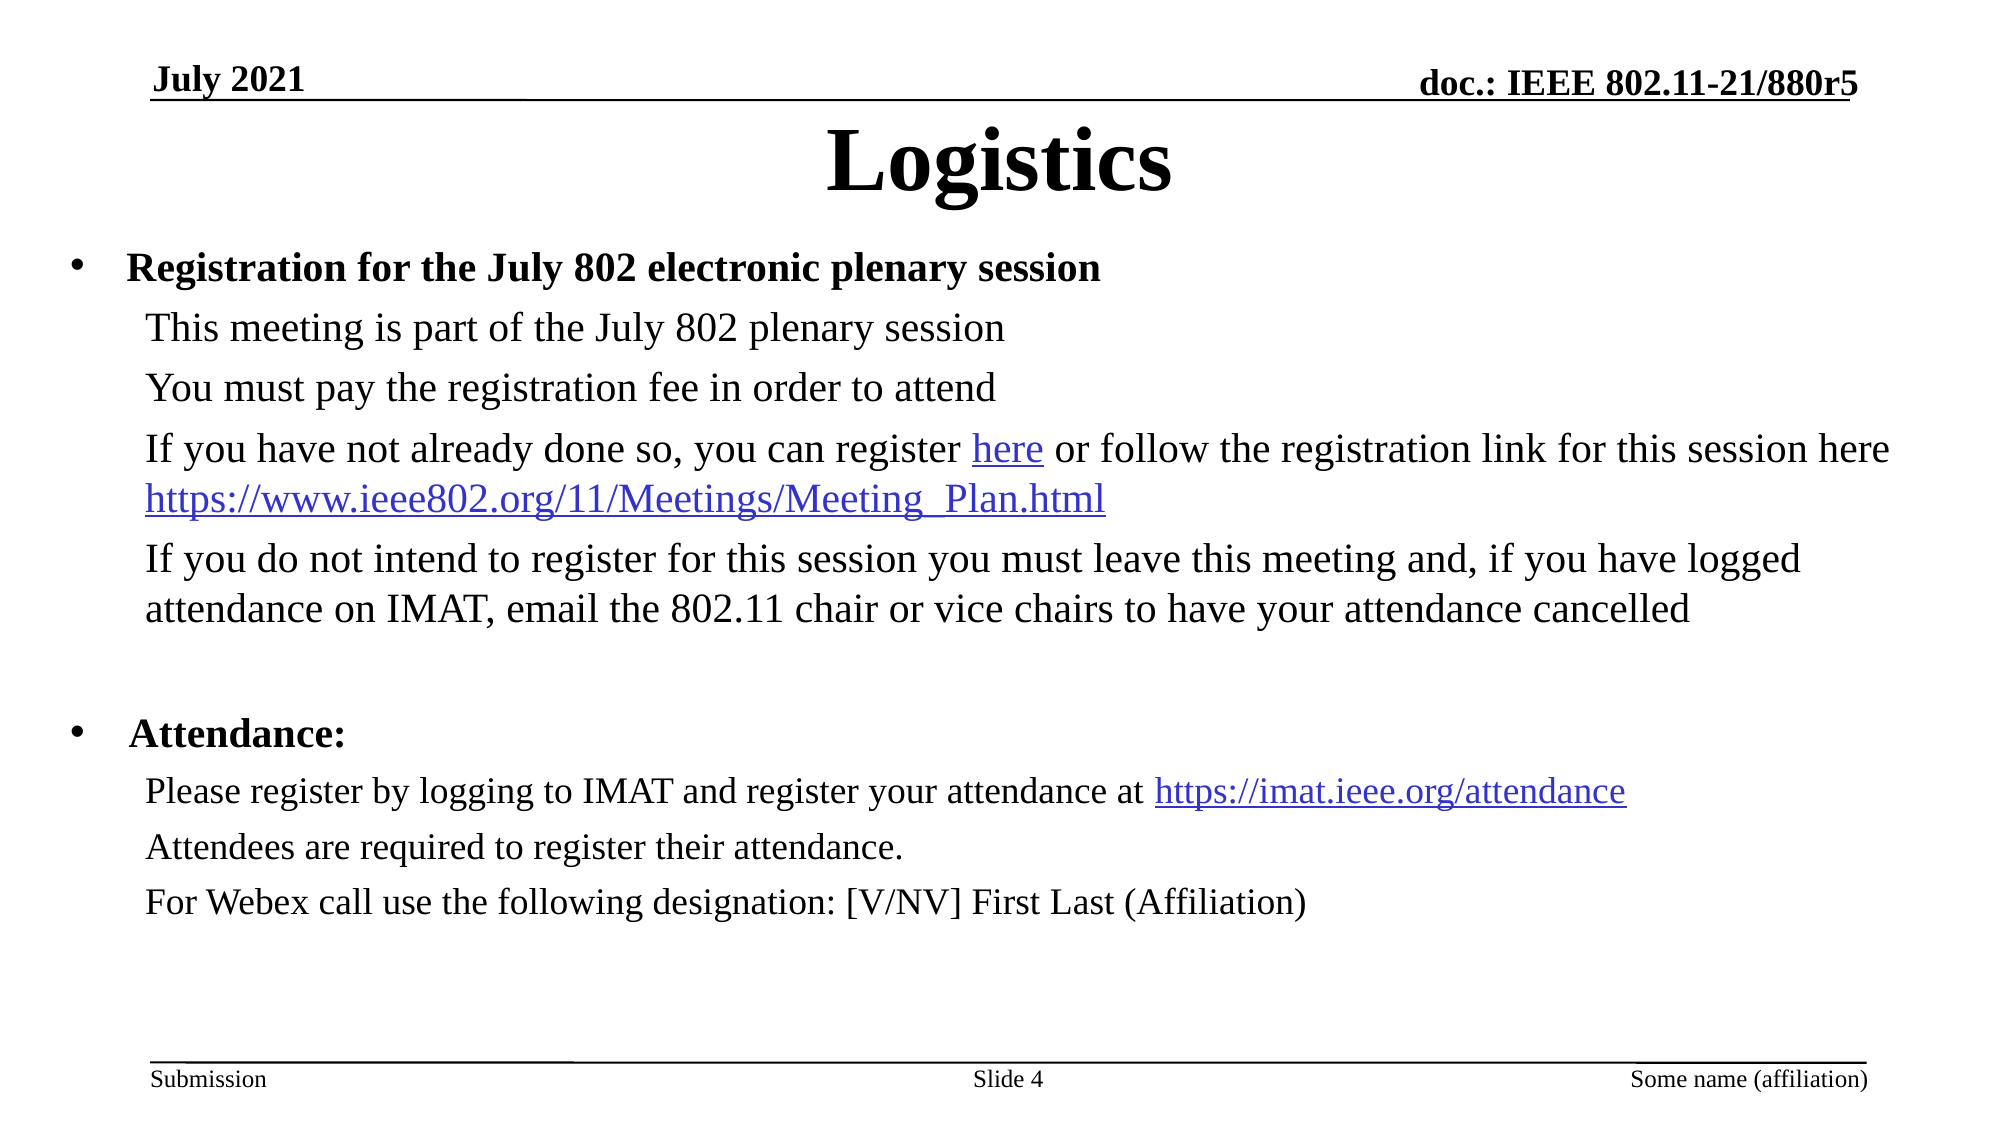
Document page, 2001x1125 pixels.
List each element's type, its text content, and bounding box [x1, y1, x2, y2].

footer Some name (affiliation) [1171, 1061, 1869, 1093]
title Logistics [42, 112, 1958, 196]
list Registration for the July 802 electronic plenary session This meeting is part of the July 802 plenary session You must pay the registration fee in order to attend If you have not already done so, you can register here or follow the registration link for this session here https://www.ieee802.org/11/Meetings/Meeting_Plan.html If you do not intend to register for this session you must leave this meeting and, if you have logged attendance on IMAT, email the 802.11 chair or vice chairs to have your attendance cancelled Attendance: Please register by logging to IMAT and register your attendance at https://imat.ieee.org/attendance Attendees are required to register their attendance. For Webex call use the following designation: [V/NV] First Last (Affiliation) [54, 231, 1958, 967]
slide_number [152, 54, 563, 100]
slide_number Slide 4 [950, 1061, 1067, 1123]
